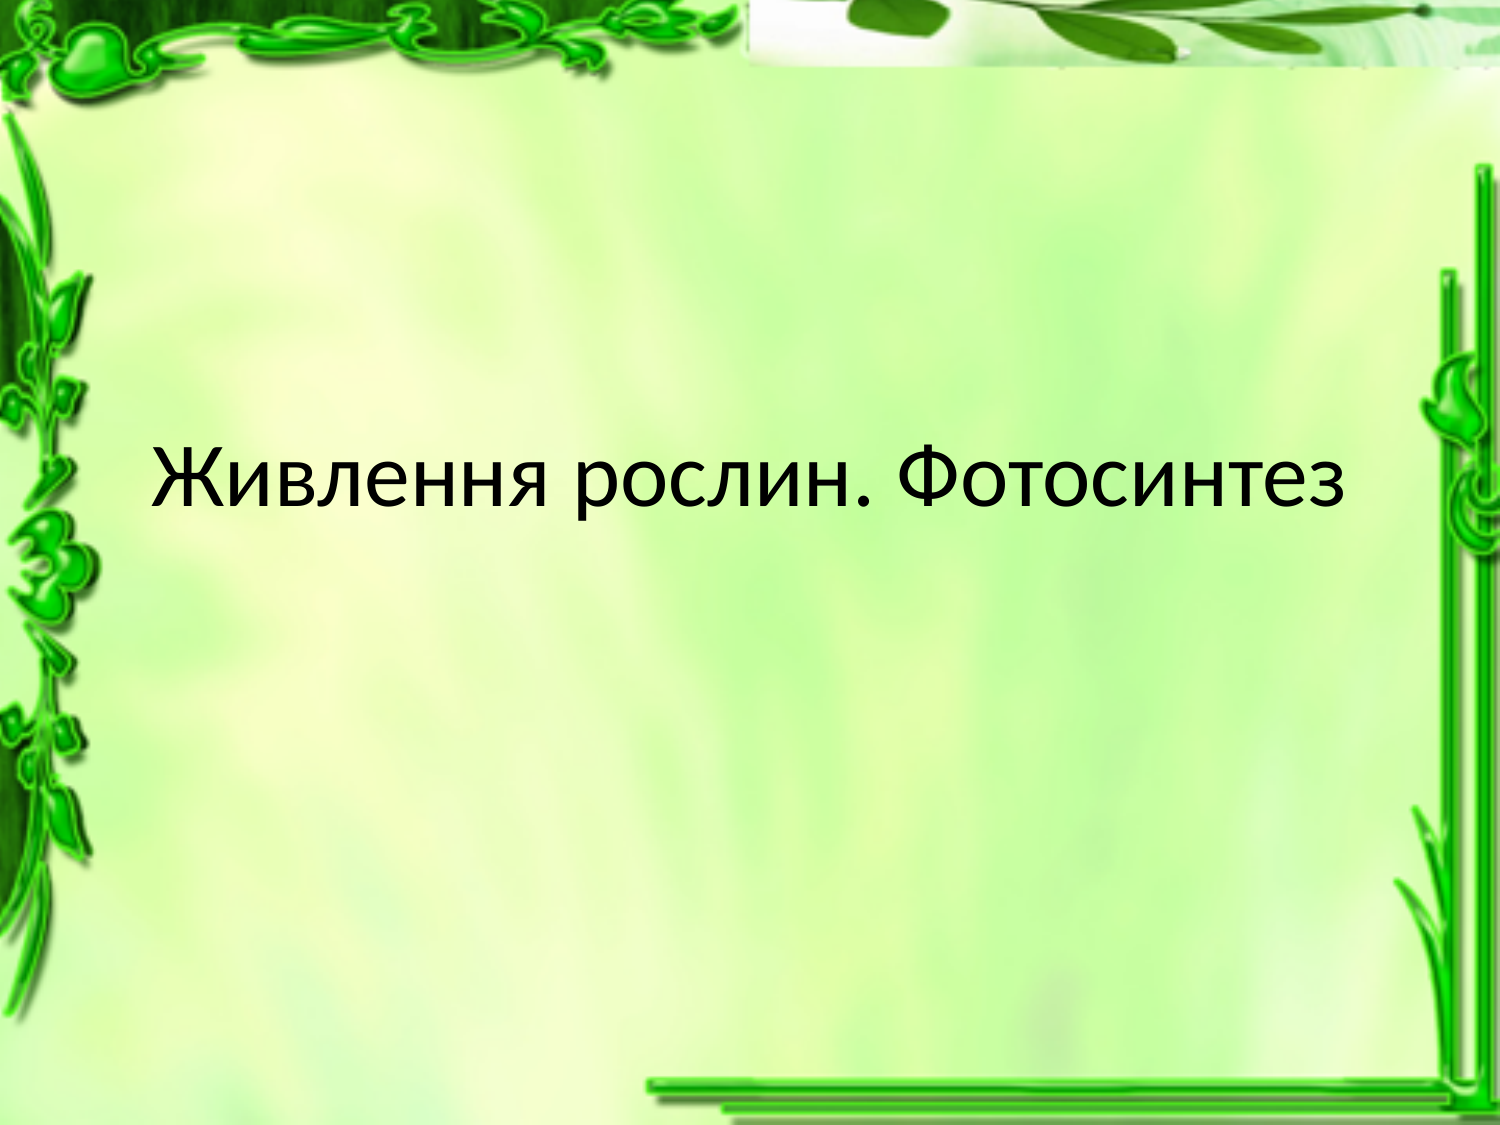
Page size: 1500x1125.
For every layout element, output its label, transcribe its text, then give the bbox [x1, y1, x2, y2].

picture [0, 0, 1500, 1125]
title Живлення рослин. Фотосинтез [112, 349, 1388, 591]
